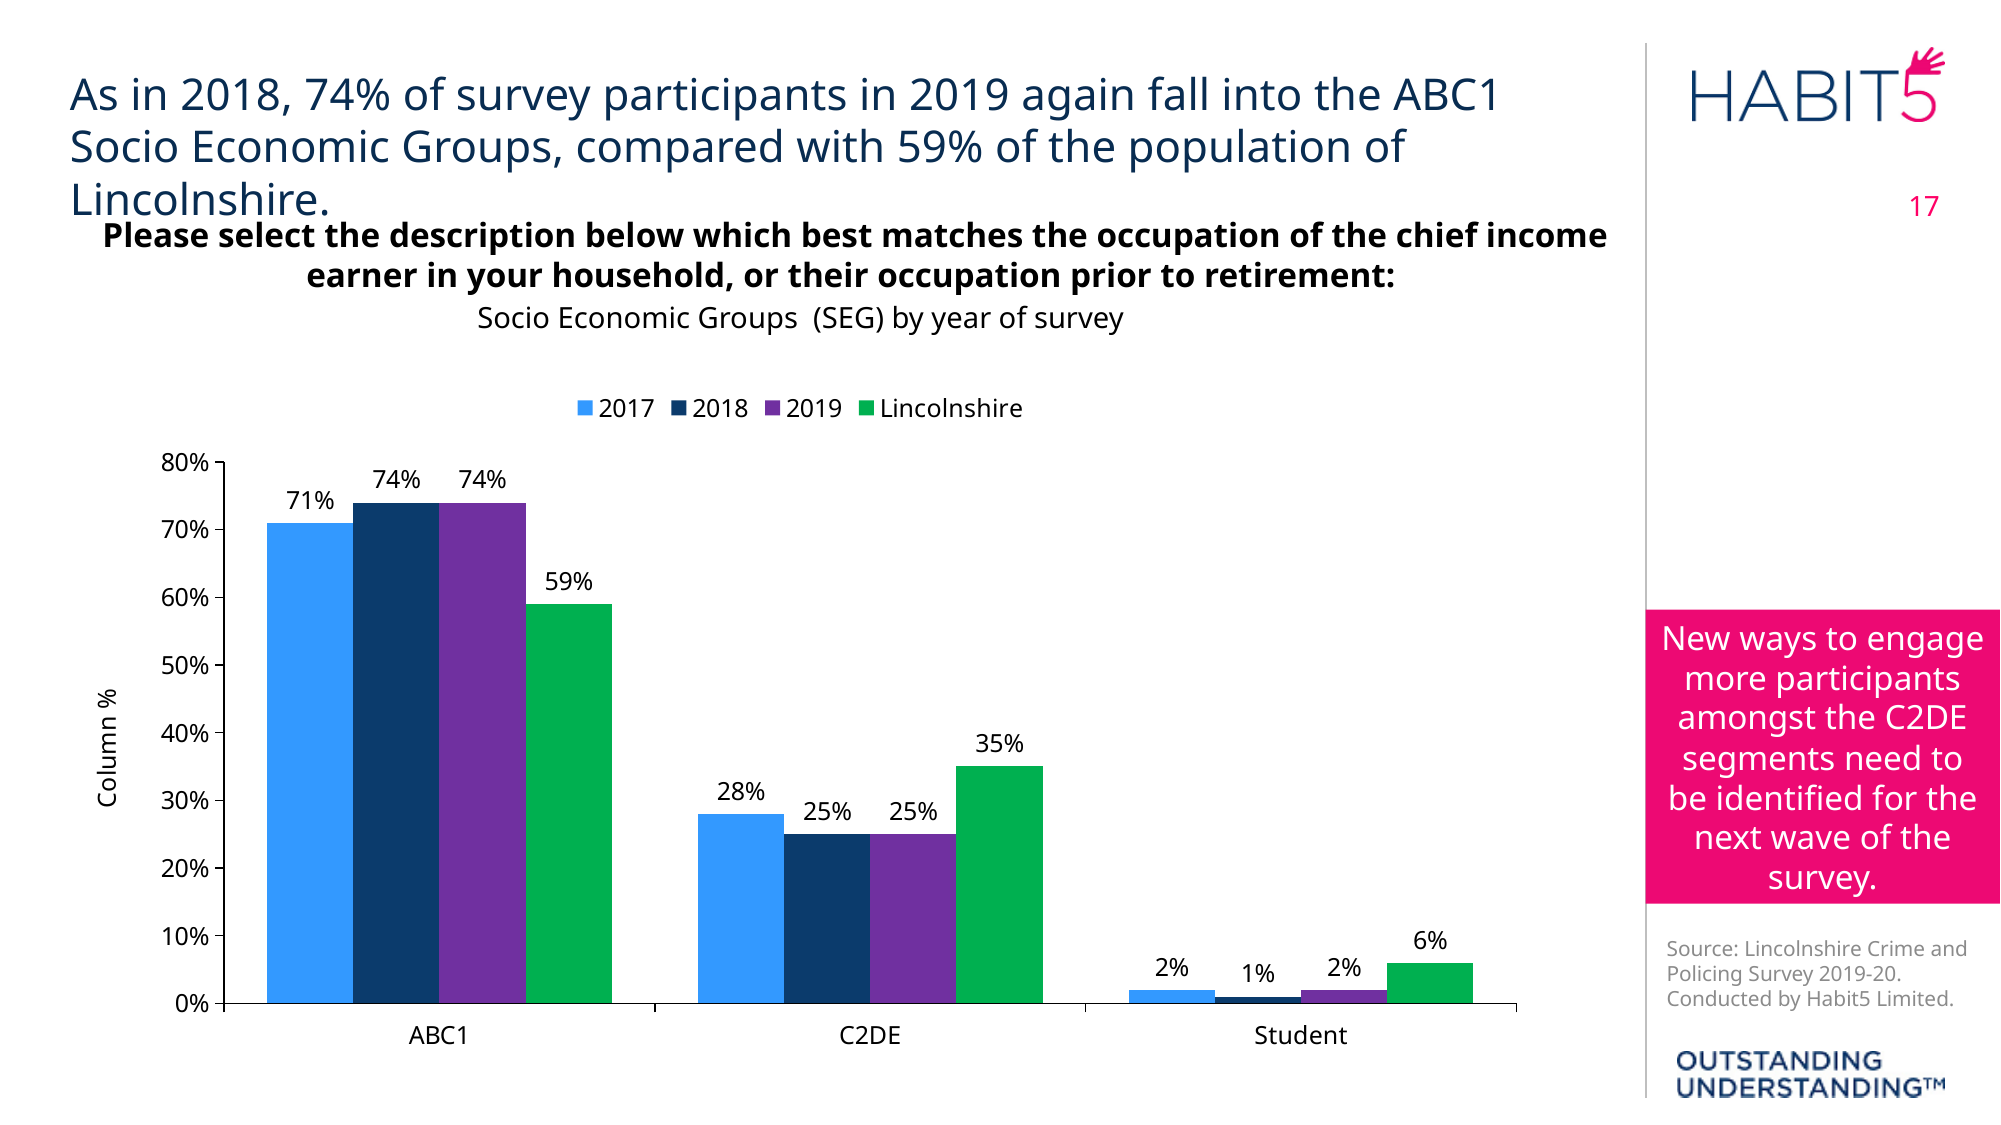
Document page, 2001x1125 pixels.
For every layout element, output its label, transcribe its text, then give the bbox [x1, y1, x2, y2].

text_box Please select the description below which best matches the occupation of the chief income earner in your household, or their occupation prior to retirement: [84, 206, 1628, 302]
slide_number 17 [1488, 168, 1955, 247]
picture [1677, 1051, 1945, 1098]
text_box Socio Economic Groups (SEG) by year of survey [201, 302, 1401, 342]
text_box New ways to engage more participants amongst the C2DE segments need to be identified for the next wave of the survey. [1645, 609, 2000, 904]
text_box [0, 0, 278, 278]
text_box As in 2018, 74% of survey participants in 2019 again fall into the ABC1 Socio Economic Groups, compared with 59% of the population of Lincolnshire. [283, 58, 1615, 206]
chart [54, 373, 1547, 1067]
picture [1692, 47, 1945, 122]
